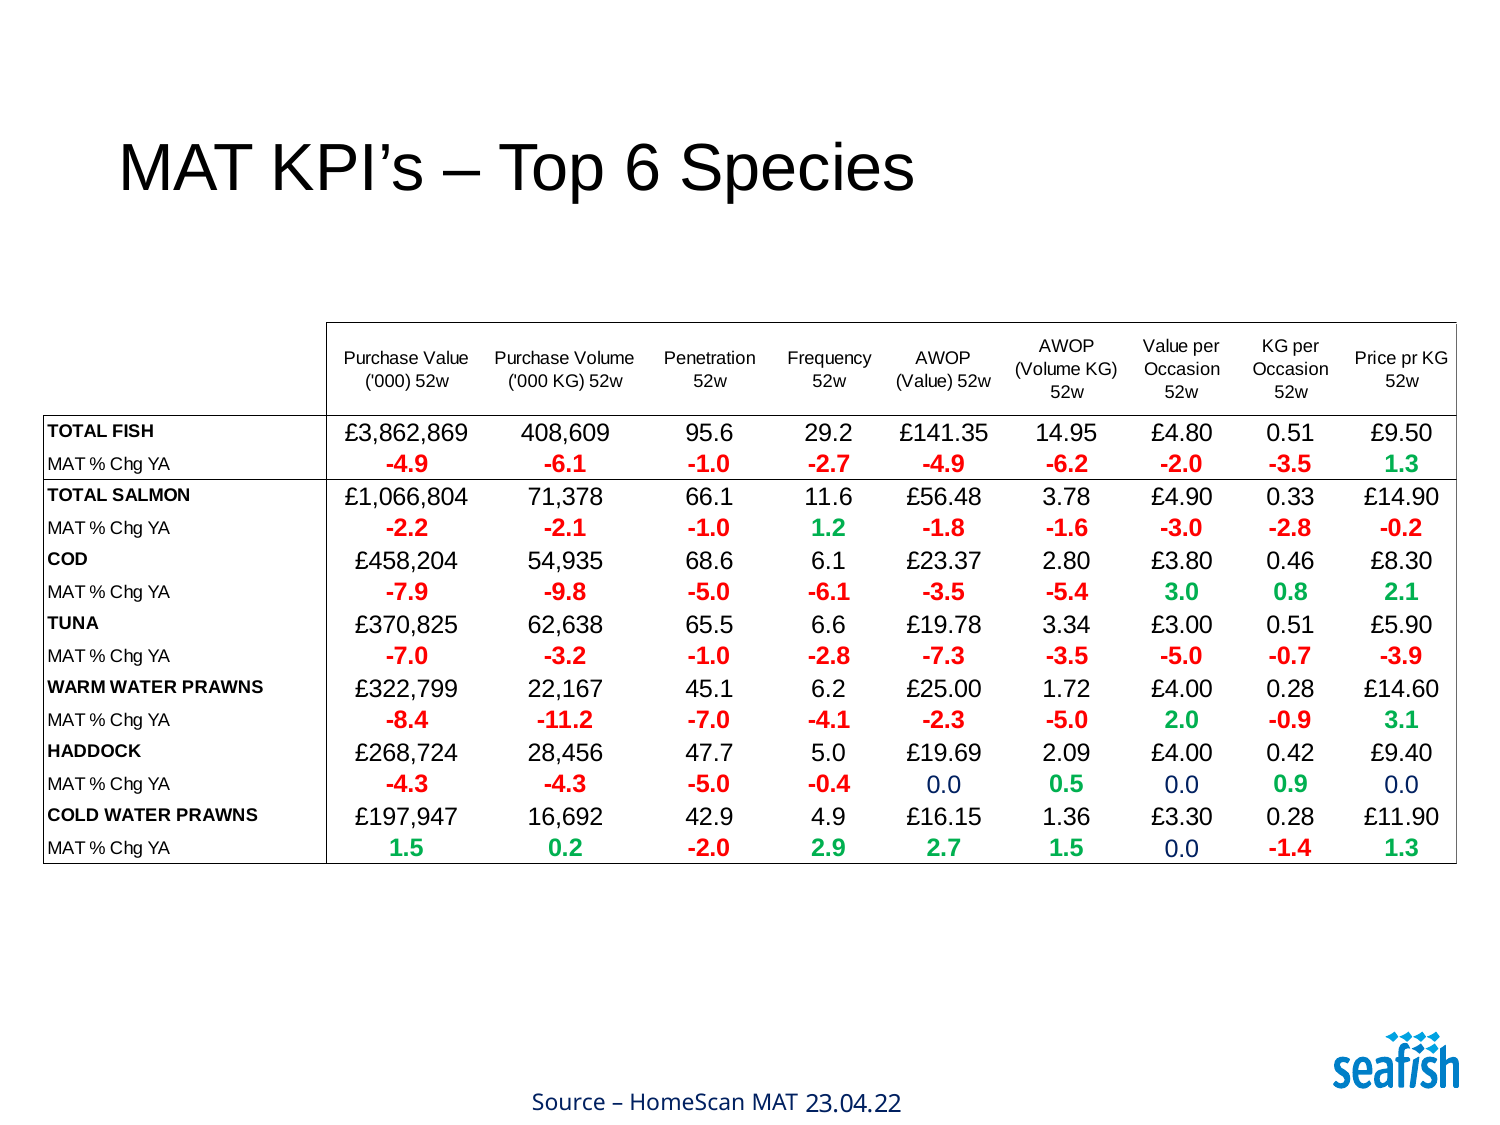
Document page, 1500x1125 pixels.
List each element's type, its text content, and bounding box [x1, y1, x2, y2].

text_box Source – HomeScan MAT [508, 1079, 823, 1123]
picture [42, 322, 1458, 865]
title MAT KPI’s – Top 6 Species [103, 59, 1397, 278]
picture [728, 1081, 979, 1115]
